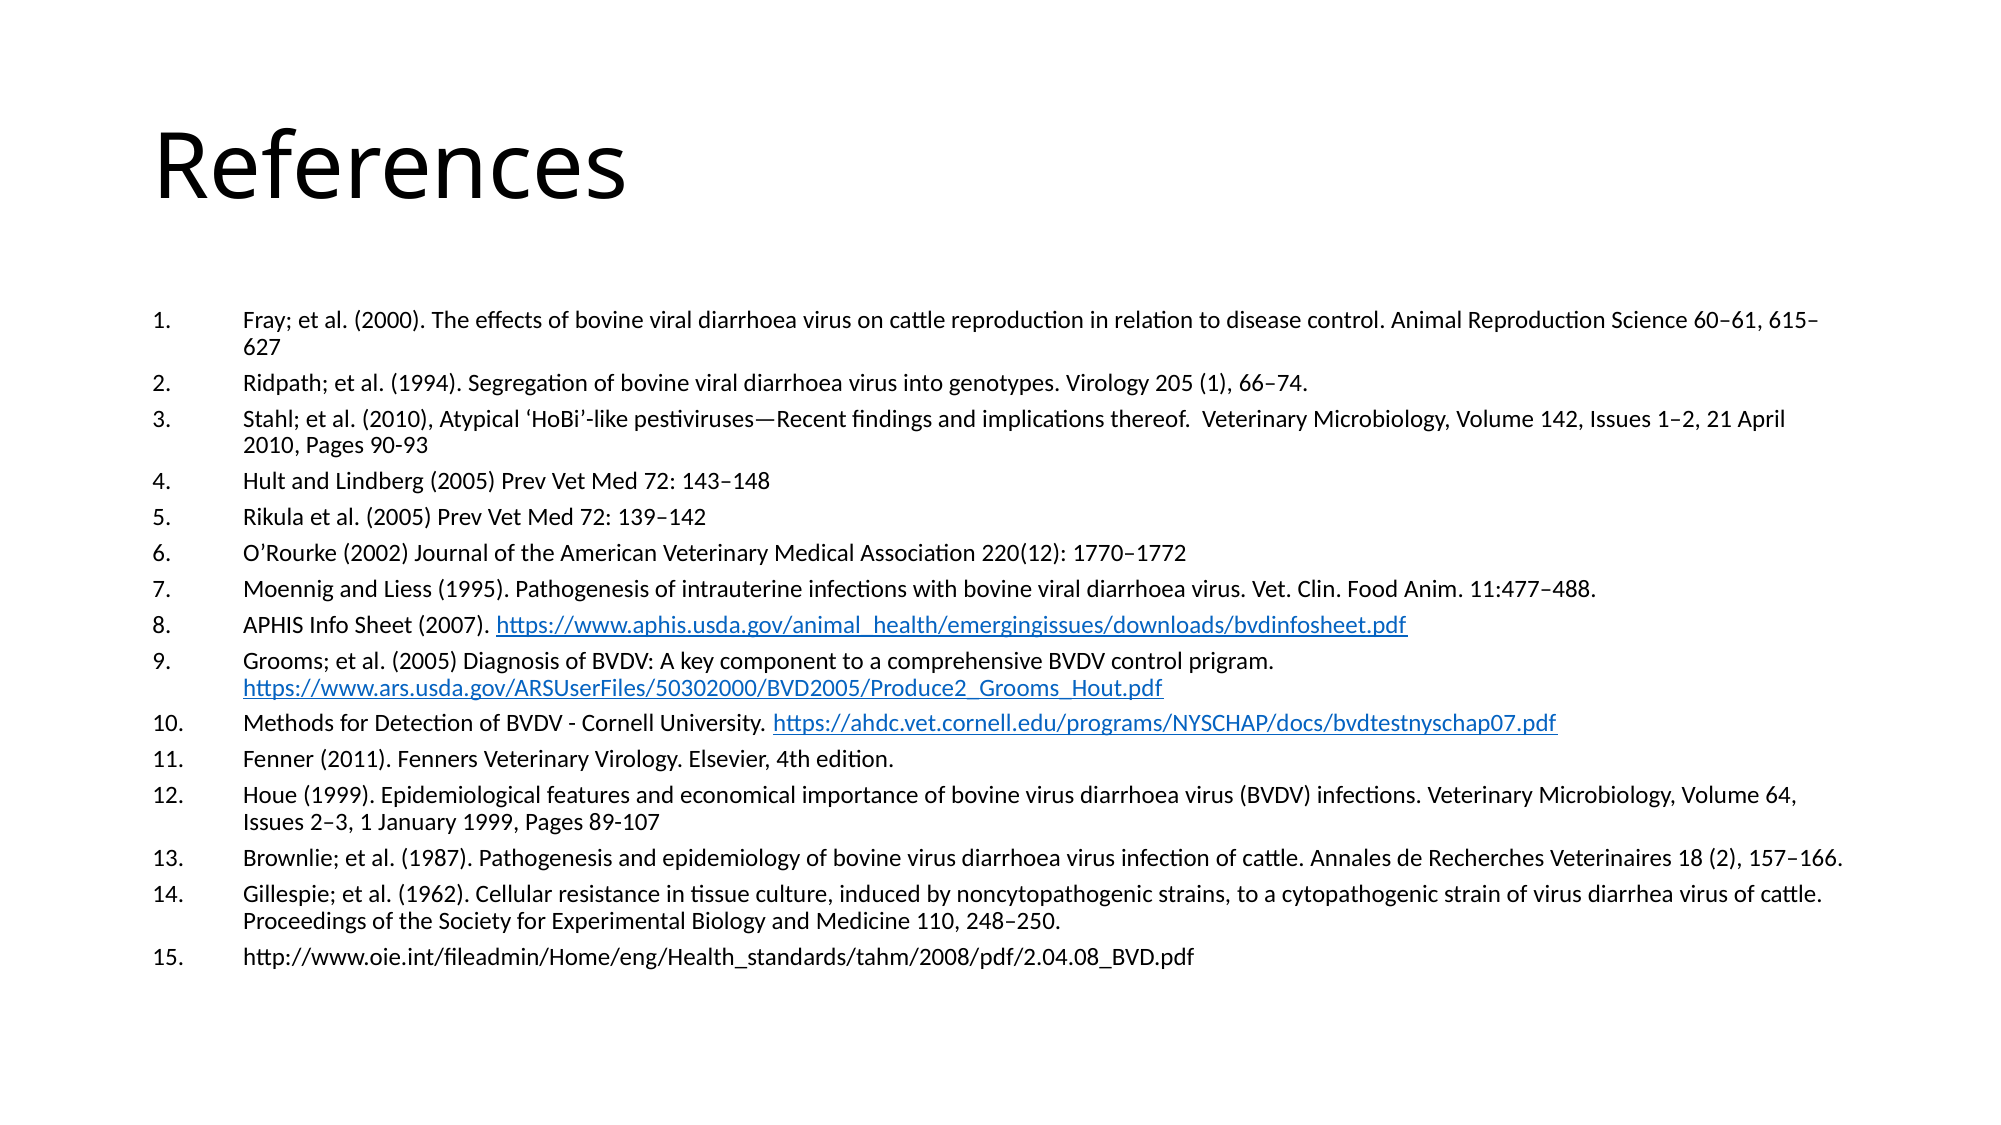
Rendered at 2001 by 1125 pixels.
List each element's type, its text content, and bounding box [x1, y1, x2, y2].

list Fray; et al. (2000). The effects of bovine viral diarrhoea virus on cattle reproduction in relation to disease control. Animal Reproduction Science 60–61, 615–627 Ridpath; et al. (1994). Segregation of bovine viral diarrhoea virus into genotypes. Virology 205 (1), 66–74. Stahl; et al. (2010), Atypical ‘HoBi’-like pestiviruses—Recent findings and implications thereof. Veterinary Microbiology, Volume 142, Issues 1–2, 21 April 2010, Pages 90-93 Hult and Lindberg (2005) Prev Vet Med 72: 143–148 Rikula et al. (2005) Prev Vet Med 72: 139–142 O’Rourke (2002) Journal of the American Veterinary Medical Association 220(12): 1770–1772 Moennig and Liess (1995). Pathogenesis of intrauterine infections with bovine viral diarrhoea virus. Vet. Clin. Food Anim. 11:477–488. APHIS Info Sheet (2007). https://www.aphis.usda.gov/animal_health/emergingissues/downloads/bvdinfosheet.pdf Grooms; et al. (2005) Diagnosis of BVDV: A key component to a comprehensive BVDV control prigram. https://www.ars.usda.gov/ARSUserFiles/50302000/BVD2005/Produce2_Grooms_Hout.pdf Methods for Detection of BVDV - Cornell University. https://ahdc.vet.cornell.edu/programs/NYSCHAP/docs/bvdtestnyschap07.pdf Fenner (2011). Fenners Veterinary Virology. Elsevier, 4th edition. Houe (1999). Epidemiological features and economical importance of bovine virus diarrhoea virus (BVDV) infections. Veterinary Microbiology, Volume 64, Issues 2–3, 1 January 1999, Pages 89-107 Brownlie; et al. (1987). Pathogenesis and epidemiology of bovine virus diarrhoea virus infection of cattle. Annales de Recherches Veterinaires 18 (2), 157–166. Gillespie; et al. (1962). Cellular resistance in tissue culture, induced by noncytopathogenic strains, to a cytopathogenic strain of virus diarrhea virus of cattle. Proceedings of the Society for Experimental Biology and Medicine 110, 248–250. http://www.oie.int/fileadmin/Home/eng/Health_standards/tahm/2008/pdf/2.04.08_BVD.pdf [137, 299, 1863, 1014]
title References [137, 59, 1863, 278]
